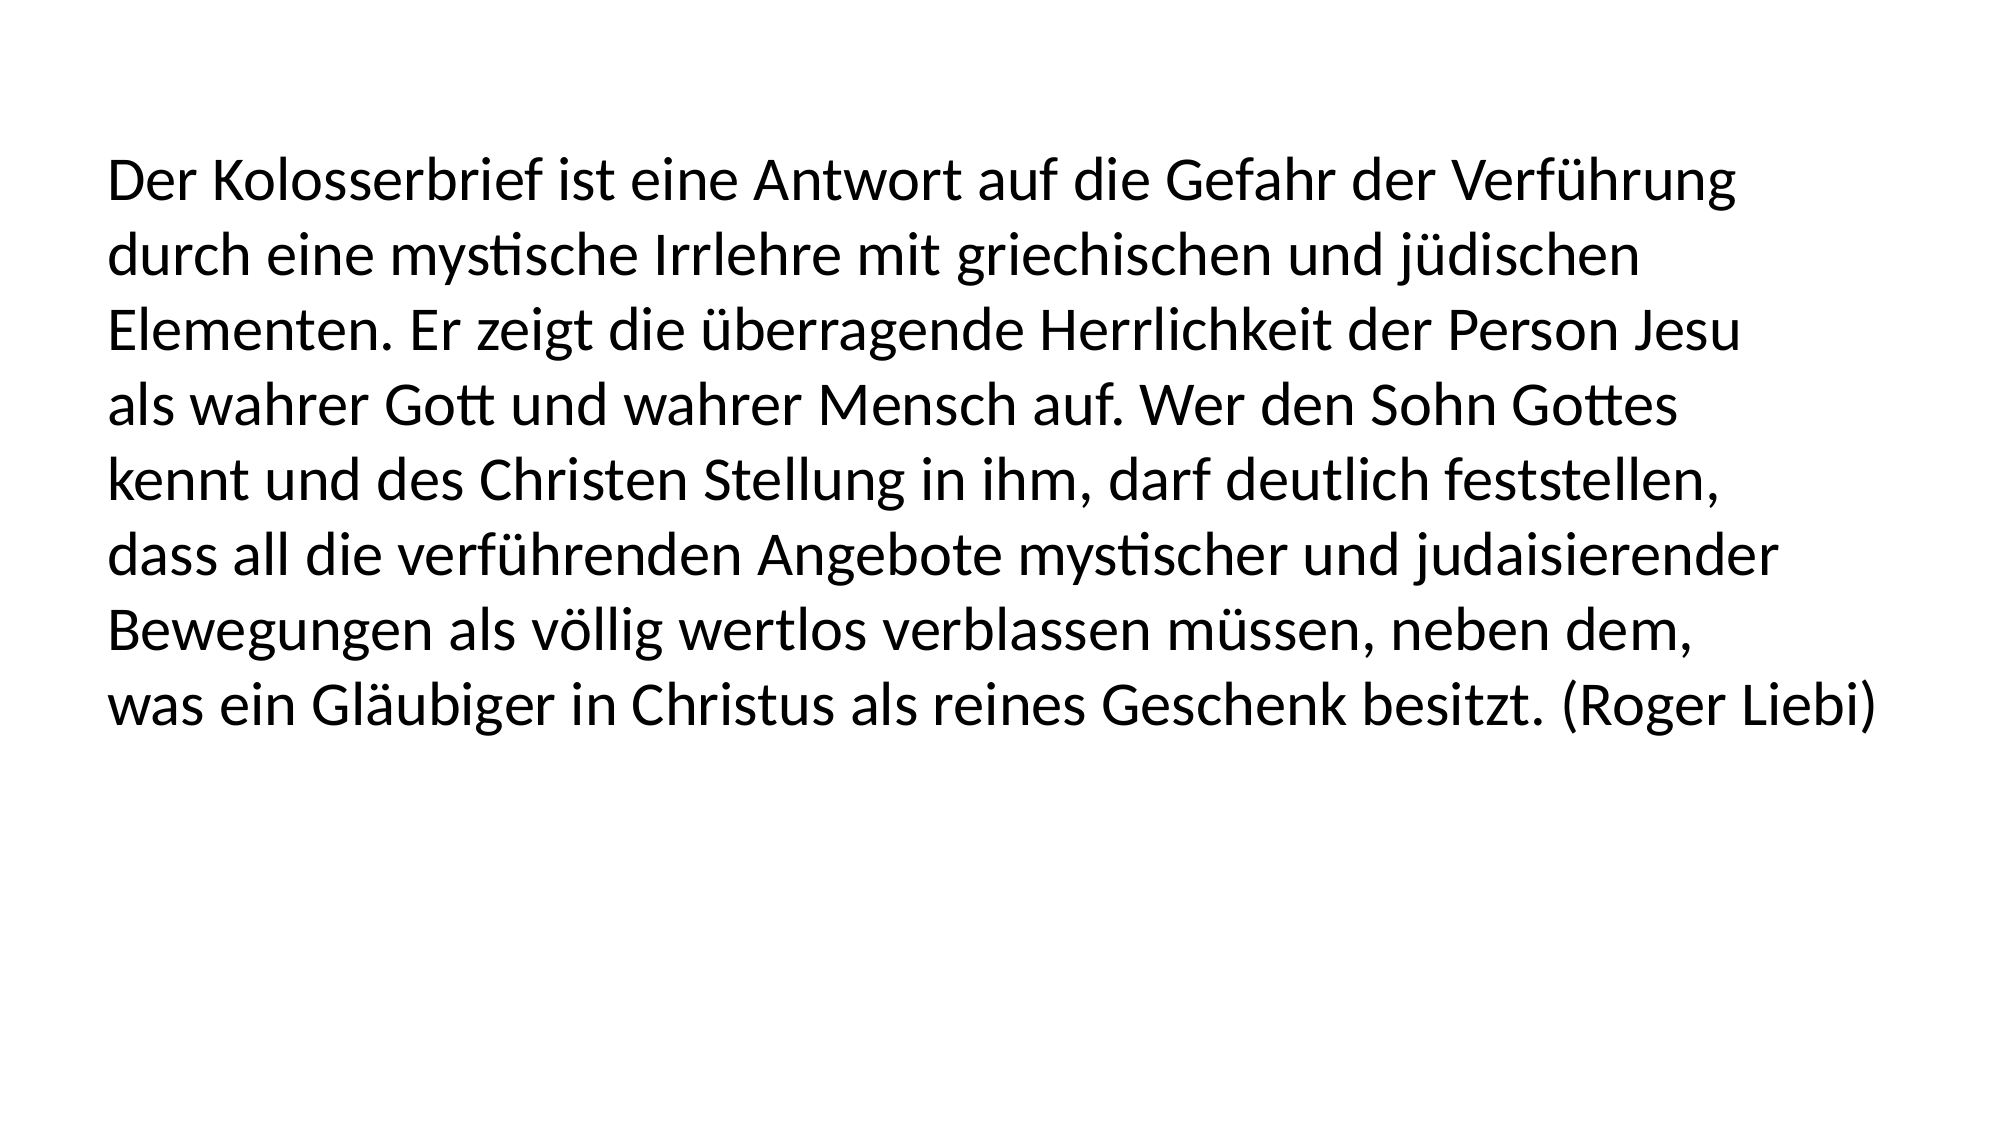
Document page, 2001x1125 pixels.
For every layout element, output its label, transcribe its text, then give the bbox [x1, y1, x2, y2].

text_box Der Kolosserbrief ist eine Antwort auf die Gefahr der Verführung durch eine mystische Irrlehre mit griechischen und jüdischen Elementen. Er zeigt die überragende Herrlichkeit der Person Jesu als wahrer Gott und wahrer Mensch auf. Wer den Sohn Gottes kennt und des Christen Stellung in ihm, darf deutlich feststellen, dass all die verführenden Angebote mystischer und judaisierender Bewegungen als völlig wertlos verblassen müssen, neben dem, was ein Gläubiger in Christus als reines Geschenk besitzt. (Roger Liebi) [92, 131, 1897, 746]
